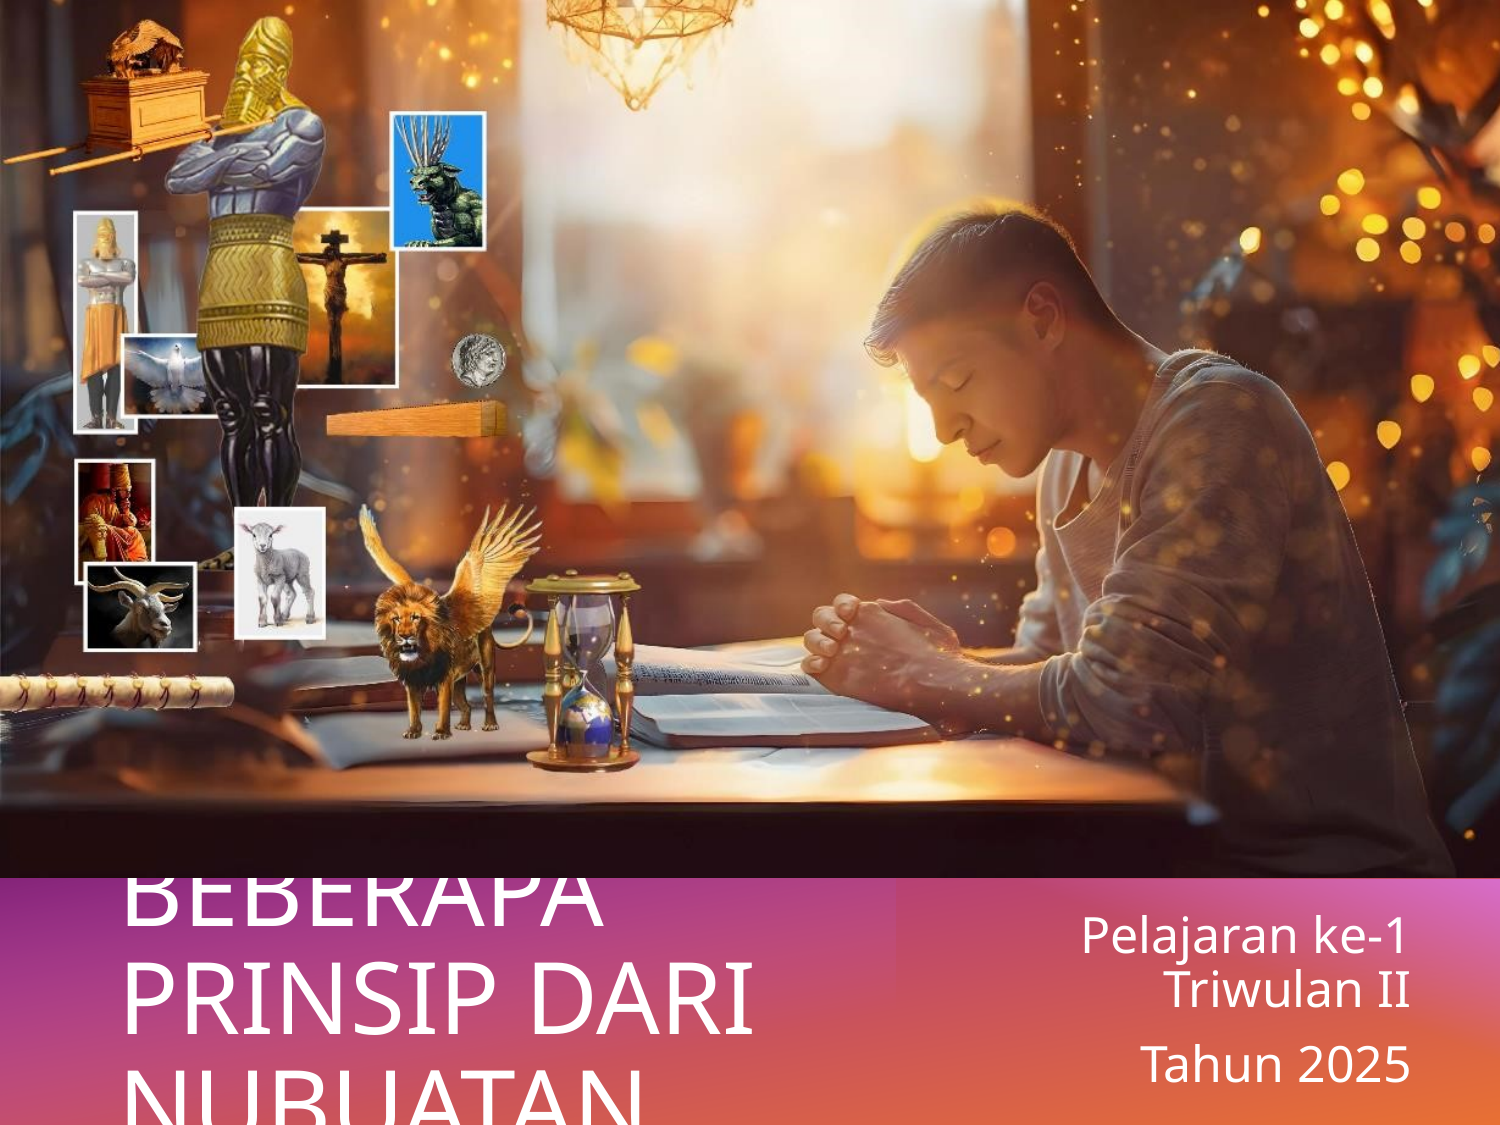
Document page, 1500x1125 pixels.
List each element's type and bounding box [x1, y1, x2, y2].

text_box [0, 879, 1500, 1125]
picture [0, 0, 1500, 879]
